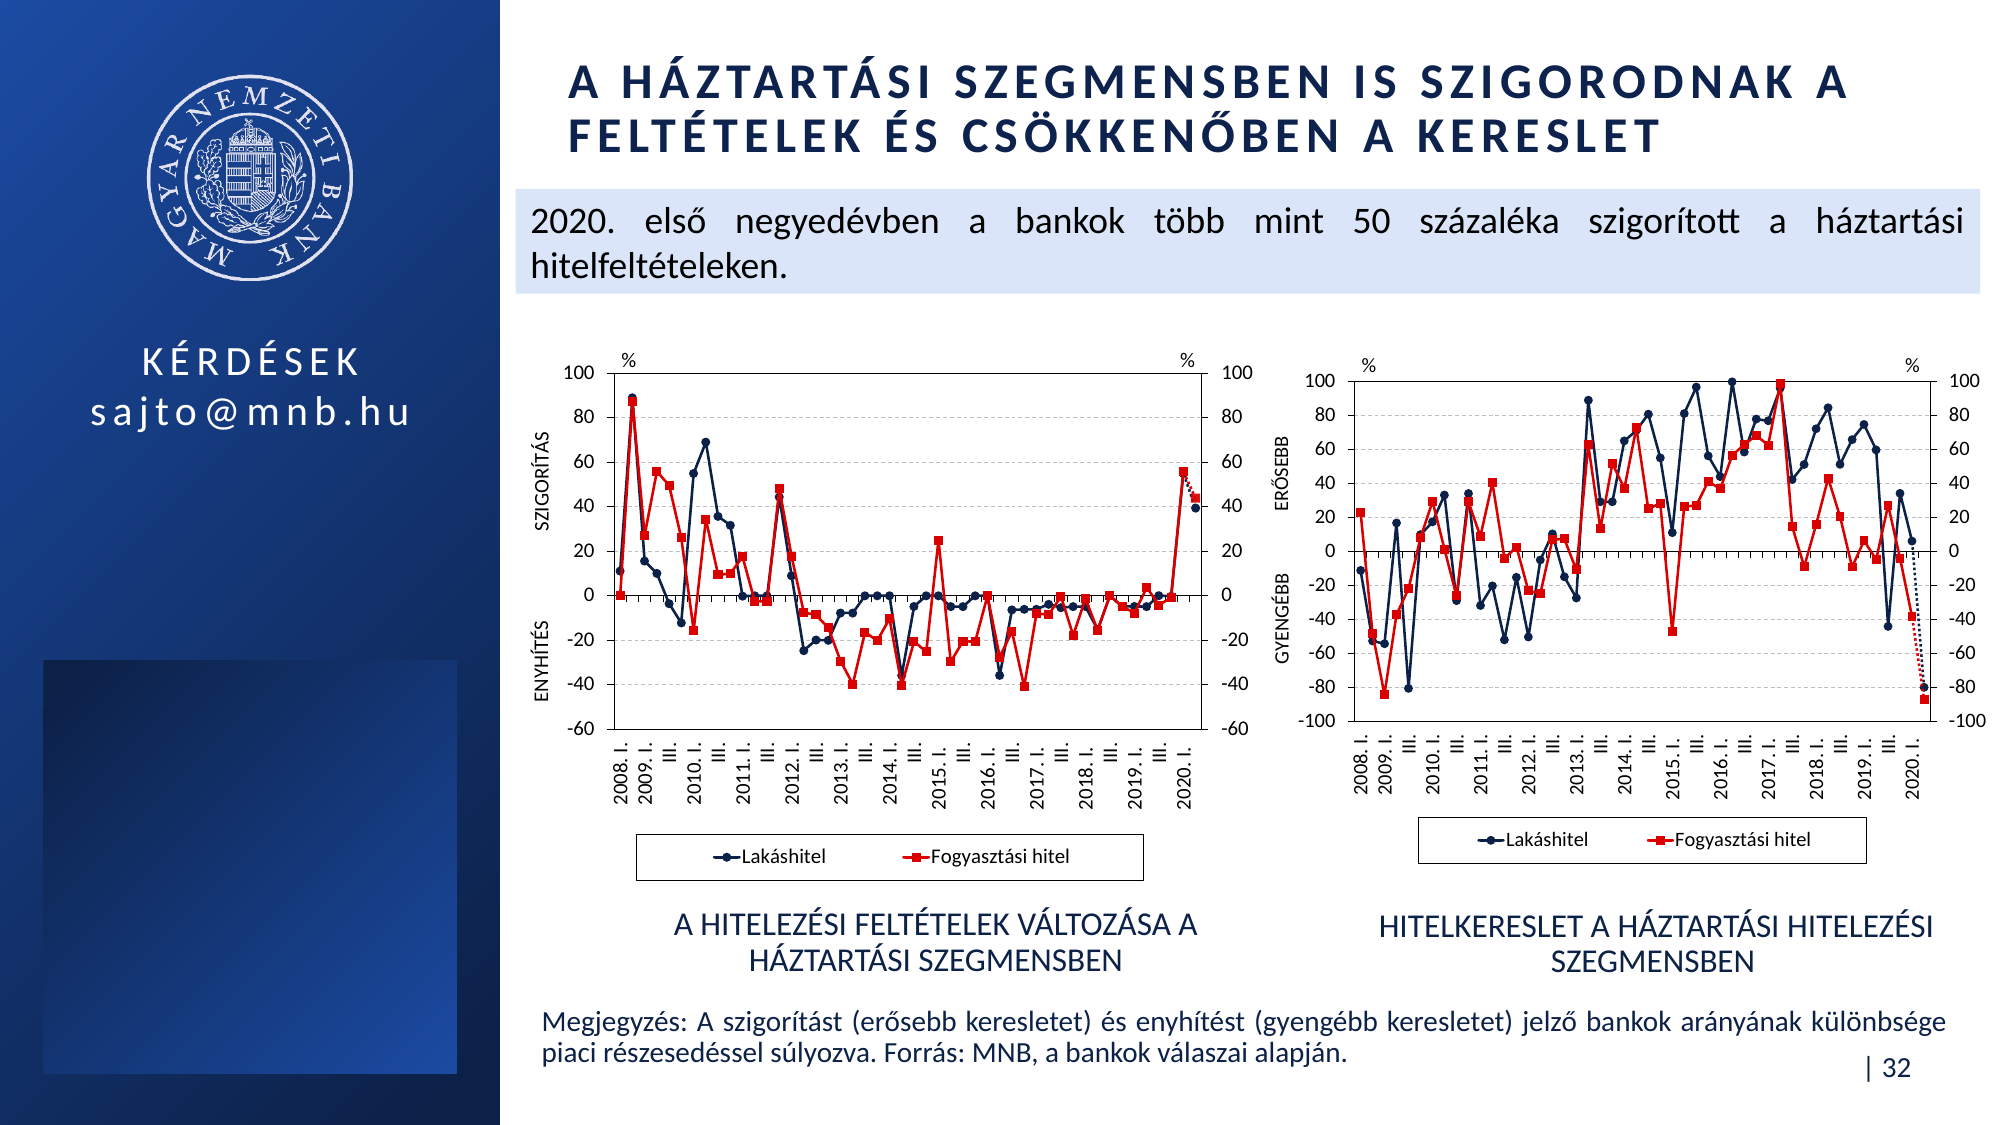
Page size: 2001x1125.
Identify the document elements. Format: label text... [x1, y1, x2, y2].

text_box A hitelezési feltételek változása a háztartási szegmensben [630, 900, 1242, 986]
text_box 2020. első negyedévben a bankok több mint 50 százaléka szigorított a háztartási hitelfeltételeken. [515, 188, 1981, 294]
picture [521, 344, 1262, 900]
list Megjegyzés: A szigorítást (erősebb keresletet) és enyhítést (gyengébb keresletet) jelző bankok arányának különbsége piaci részesedéssel súlyozva. Forrás: MNB, a bankok válaszai alapján. [526, 1014, 1963, 1062]
title A háztartási szegmensben is szigorodnak a feltételek és csökkenőben a kereslet [556, 50, 1933, 168]
text_box Hitelkereslet a háztartási hitelezési szegmensben [1351, 901, 1963, 988]
picture [1265, 344, 1990, 888]
